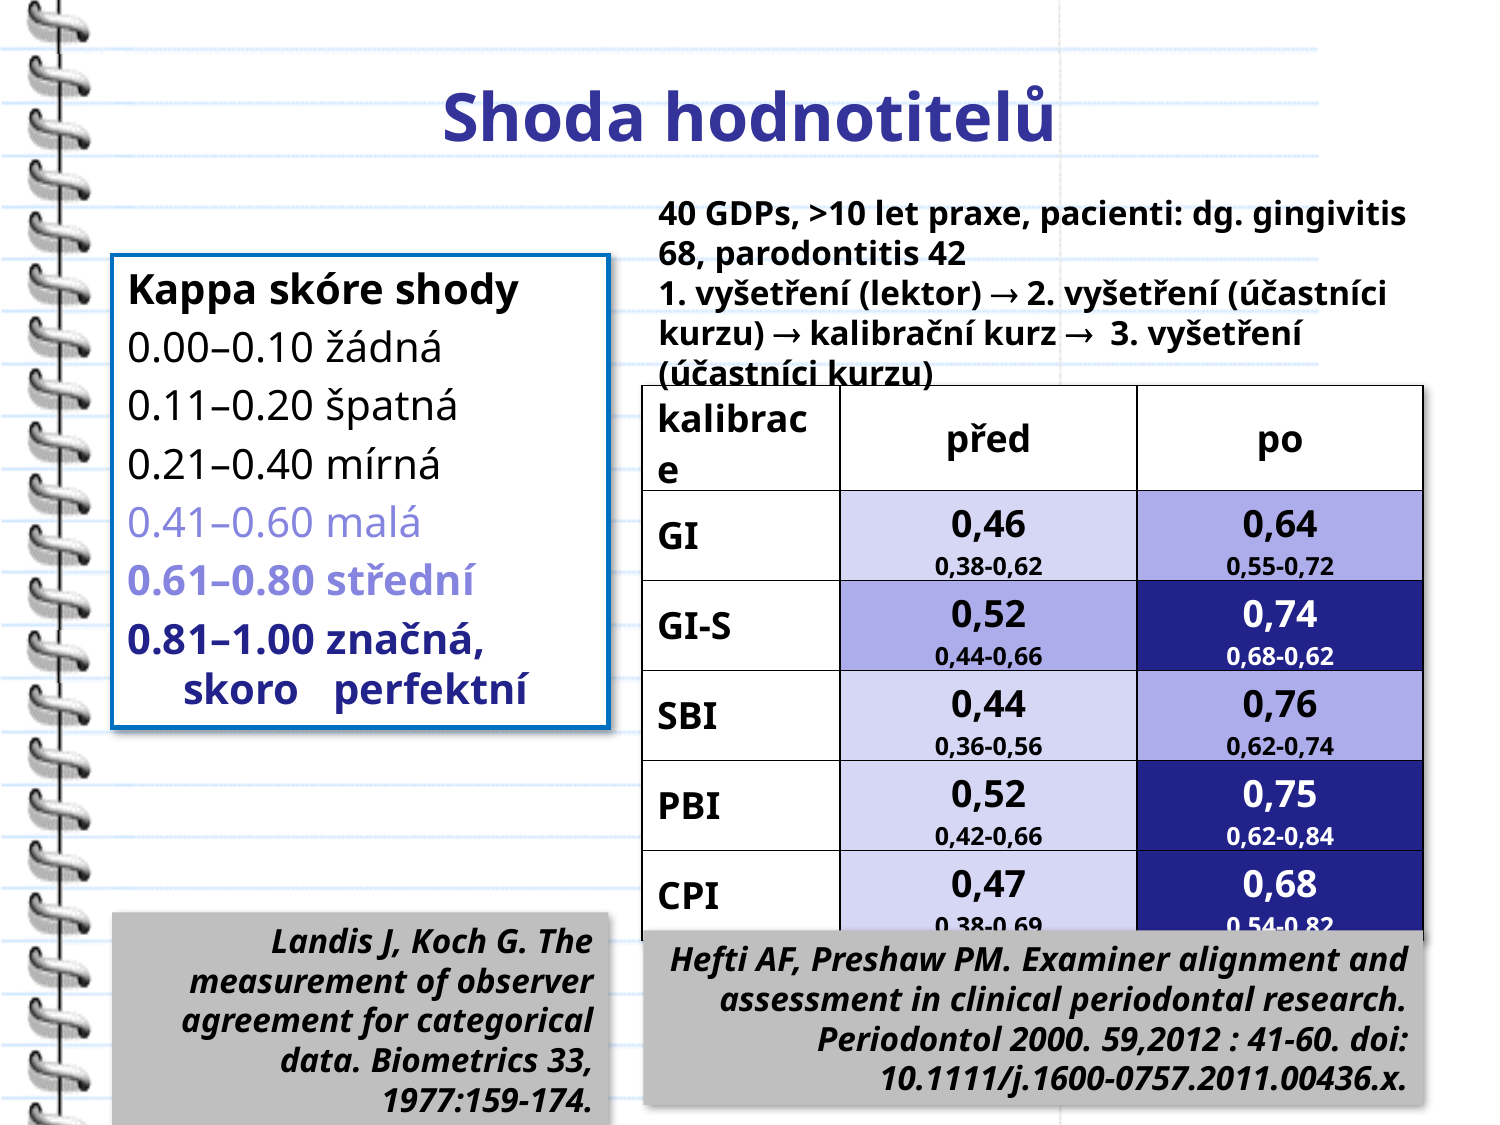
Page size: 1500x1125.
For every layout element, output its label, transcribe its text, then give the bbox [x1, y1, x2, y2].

title Shoda hodnotitelů [112, 20, 1388, 209]
table_header po [1138, 400, 1422, 490]
table_cell 0,74 0,68-0,62 [1138, 581, 1422, 670]
list Kappa skóre shody 0.00–0.10 žádná 0.11–0.20 špatná 0.21–0.40 mírná 0.41–0.60 malá 0.61–0.80 střední 0.81–1.00 značná, skoro perfektní [111, 254, 609, 729]
table_cell SBI [643, 671, 839, 760]
table_cell GI-S [643, 581, 839, 670]
table_cell 0,52 0,42-0,66 [841, 761, 1136, 850]
table_cell 0,64 0,55-0,72 [1138, 491, 1422, 580]
table_cell 0,76 0,62-0,74 [1138, 671, 1422, 760]
table_cell GI [643, 491, 839, 580]
text_box 40 GDPs, >10 let praxe, pacienti: dg. gingivitis 68, parodontitis 42 1. vyšetření (lektor)  2. vyšetření (účastníci kurzu)  kalibrační kurz  3. vyšetření (účastníci kurzu) [643, 184, 1424, 400]
table_header kalibrace [643, 400, 839, 490]
table_cell 0,47 0,38-0,69 [841, 851, 1136, 928]
table_cell 0,44 0,36-0,56 [841, 671, 1136, 760]
table_header před [841, 400, 1136, 490]
table_cell 0,75 0,62-0,84 [1138, 761, 1422, 850]
table_cell CPI [643, 851, 839, 930]
table_cell 0,52 0,44-0,66 [841, 581, 1136, 670]
table_cell PBI [643, 761, 839, 850]
text_box Landis J, Koch G. The measurement of observer agreement for categorical data. Biometrics 33, 1977:159-174. [112, 912, 609, 1125]
text_box Hefti AF, Preshaw PM. Examiner alignment and assessment in clinical periodontal research. Periodontol 2000. 59,2012 : 41-60. doi: 10.1111/j.1600-0757.2011.00436.x. [643, 930, 1424, 1105]
table_cell 0,46 0,38-0,62 [841, 491, 1136, 580]
table_cell 0,68 0,54-0,82 [1138, 851, 1422, 928]
